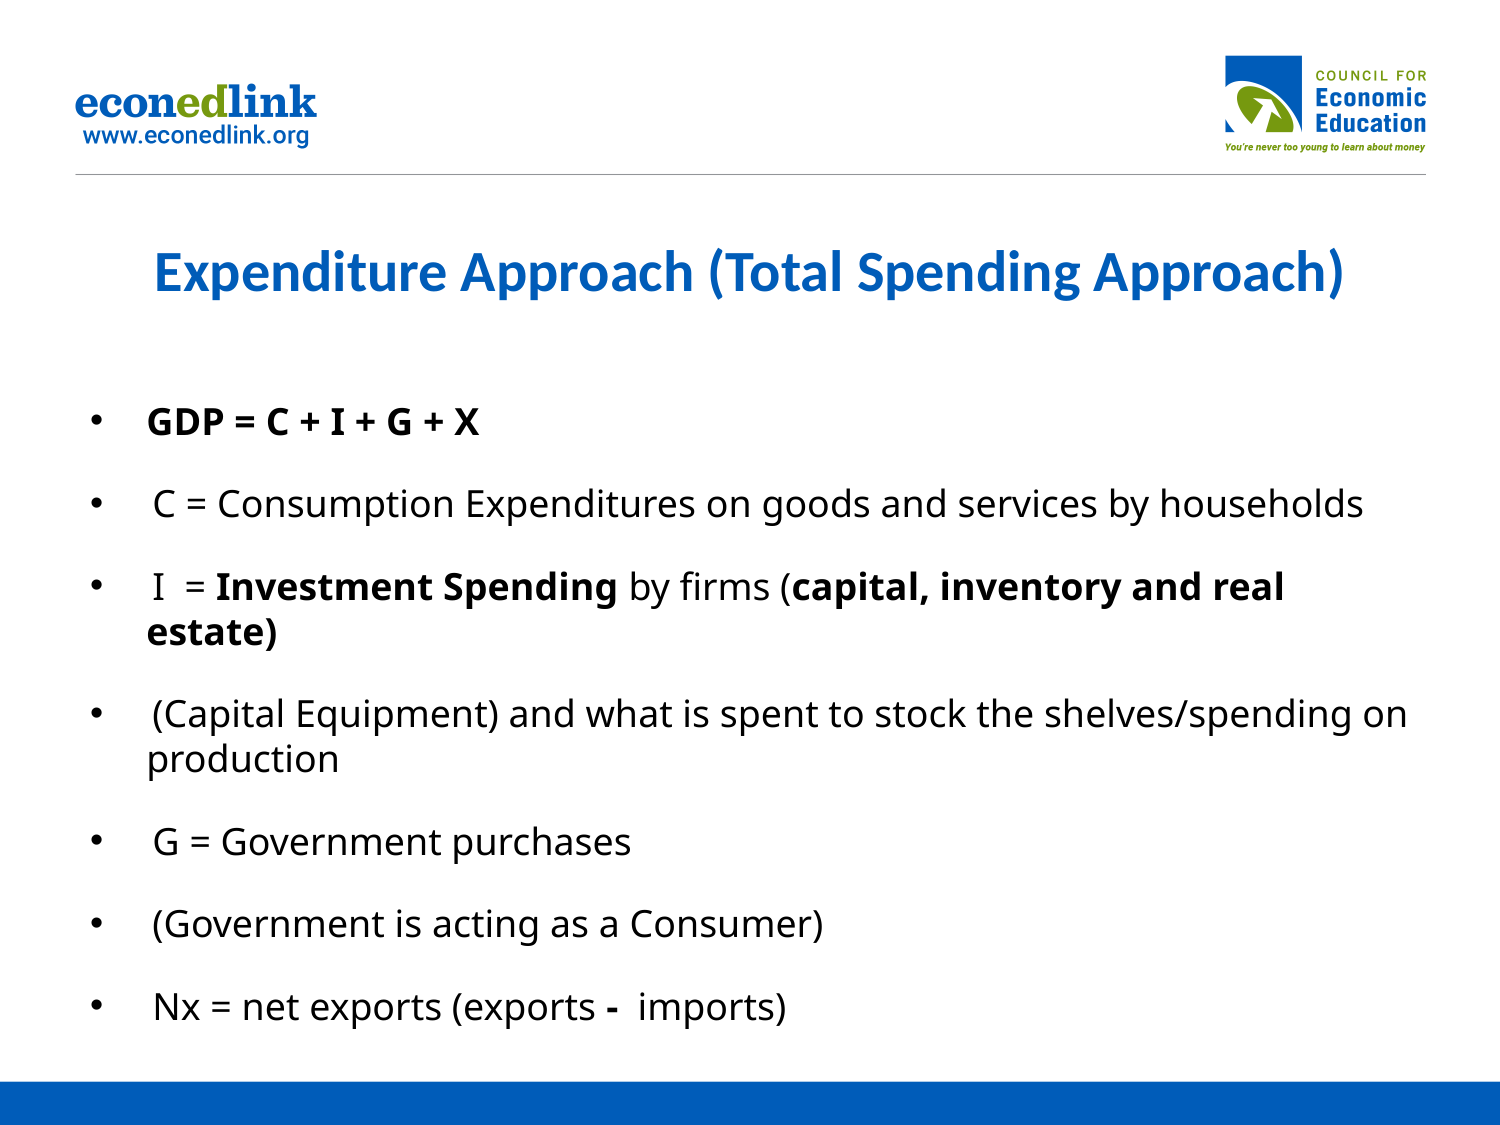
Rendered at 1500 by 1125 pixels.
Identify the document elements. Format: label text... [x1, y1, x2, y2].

picture [0, 0, 1500, 1125]
list GDP = C + I + G + X C = Consumption Expenditures on goods and services by households I = Investment Spending by firms (capital, inventory and real estate) (Capital Equipment) and what is spent to stock the shelves/spending on production G = Government purchases (Government is acting as a Consumer) Nx = net exports (exports - imports) [74, 389, 1426, 1011]
title Expenditure Approach (Total Spending Approach) [74, 149, 1426, 338]
